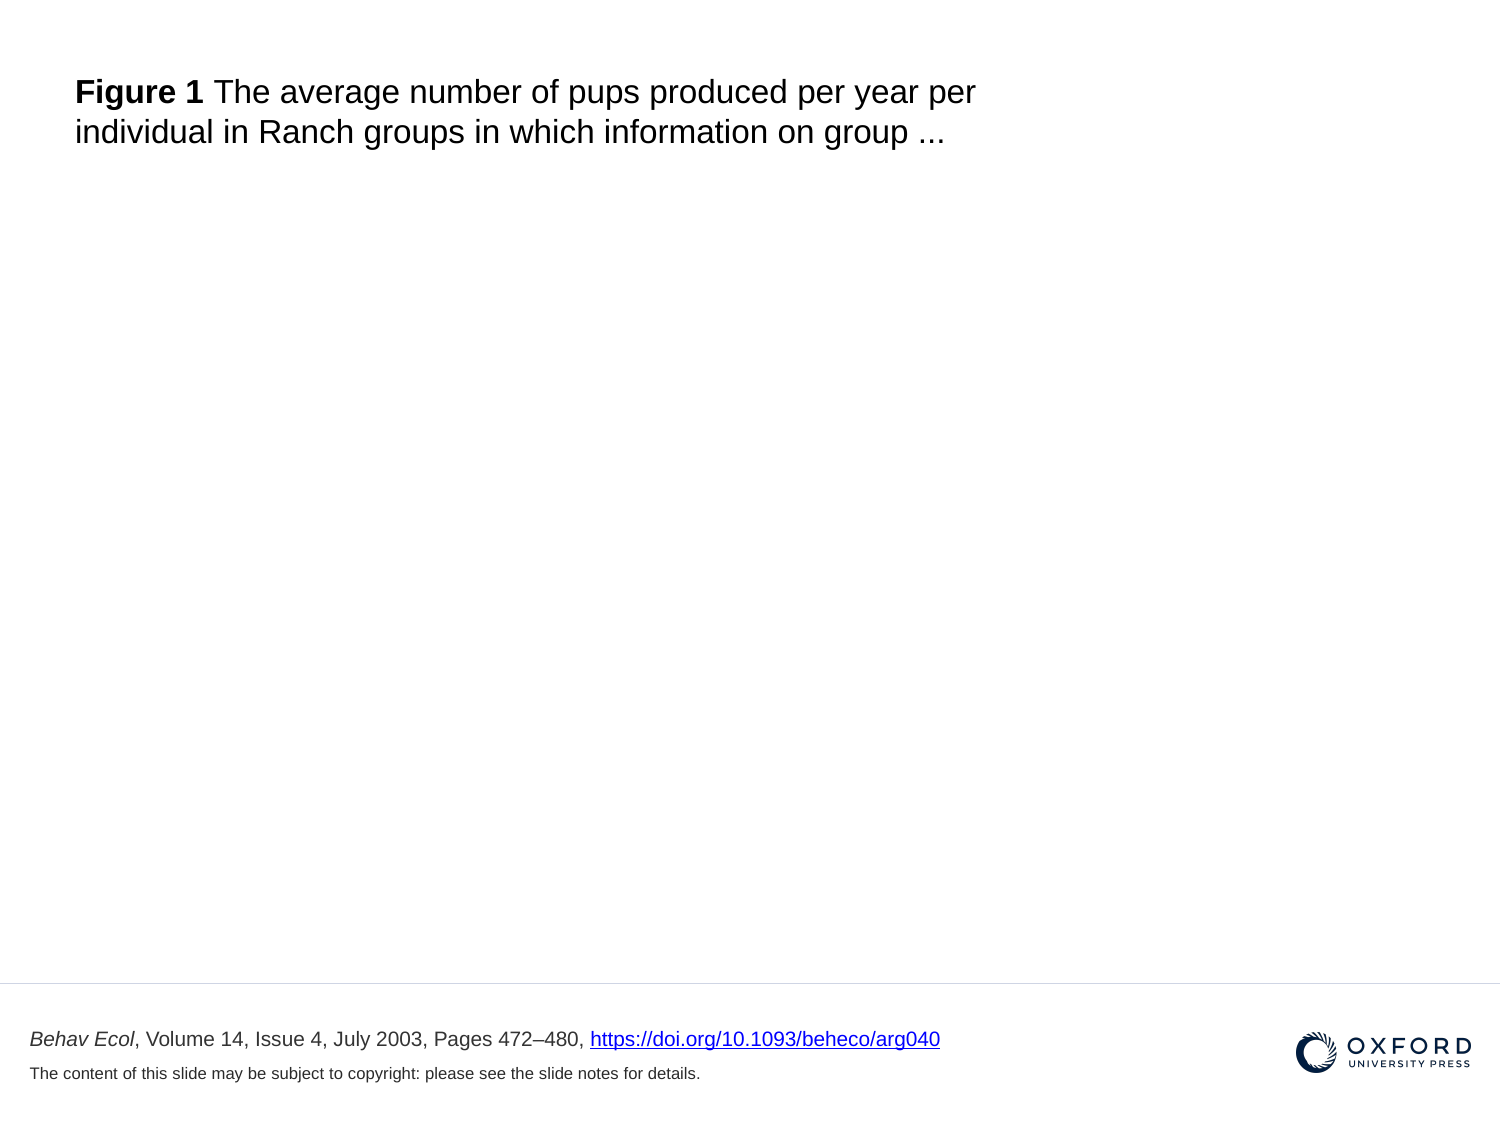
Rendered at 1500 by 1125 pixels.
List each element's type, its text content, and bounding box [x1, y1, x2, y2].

footer Behav Ecol, Volume 14, Issue 4, July 2003, Pages 472–480, https://doi.org/10.1093/beheco/arg040 The content of this slide may be subject to copyright: please see the slide notes for details. [0, 983, 1260, 1125]
picture [1296, 1032, 1471, 1073]
title Figure 1 The average number of pups produced per year per individual in Ranch groups in which information on group ... [75, 69, 1078, 171]
